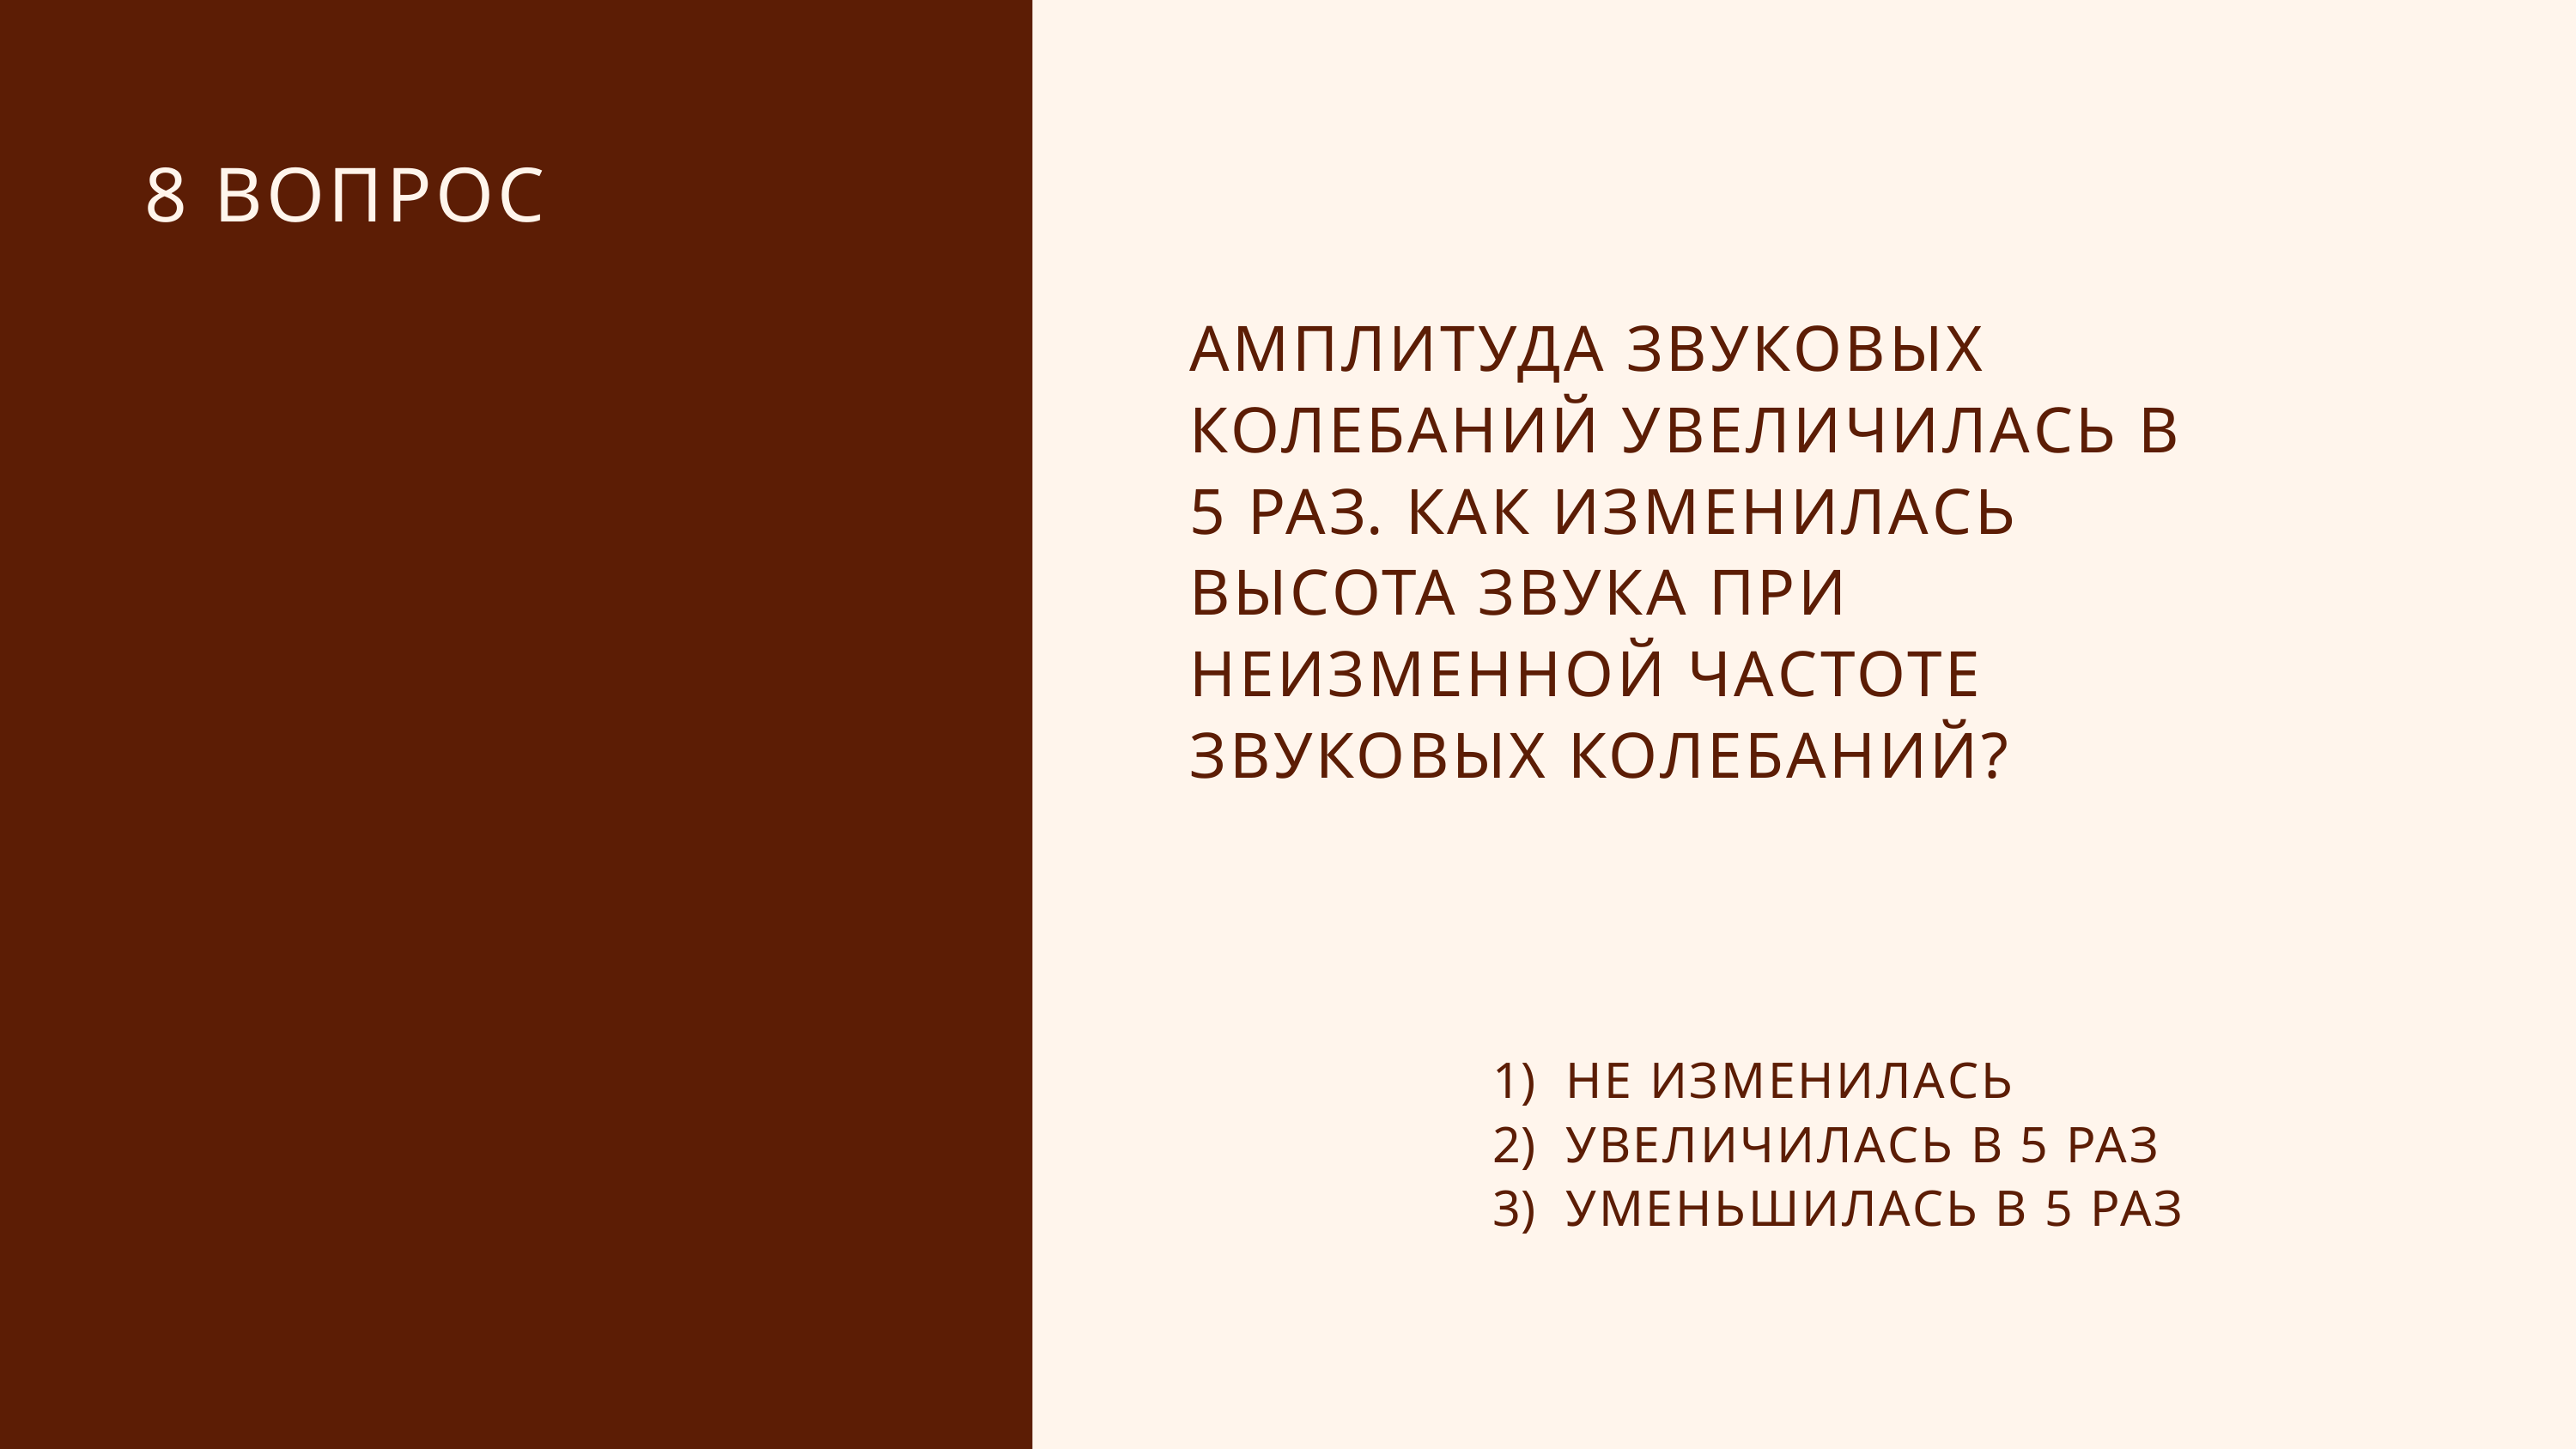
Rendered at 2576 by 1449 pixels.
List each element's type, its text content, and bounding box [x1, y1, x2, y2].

text_box 8 ВОПРОС [144, 139, 888, 237]
text_box АМПЛИТУДА ЗВУКОВЫХ КОЛЕБАНИЙ УВЕЛИЧИЛАСЬ В 5 РАЗ. КАК ИЗМЕНИЛАСЬ ВЫСОТА ЗВУКА ПРИ НЕИЗМЕННОЙ ЧАСТОТЕ ЗВУКОВЫХ КОЛЕБАНИЙ? [1189, 302, 2216, 791]
text_box НЕ ИЗМЕНИЛАСЬ УВЕЛИЧИЛАСЬ В 5 РАЗ УМЕНЬШИЛАСЬ В 5 РАЗ [1493, 1044, 2309, 1237]
text_box [0, 0, 1033, 1449]
